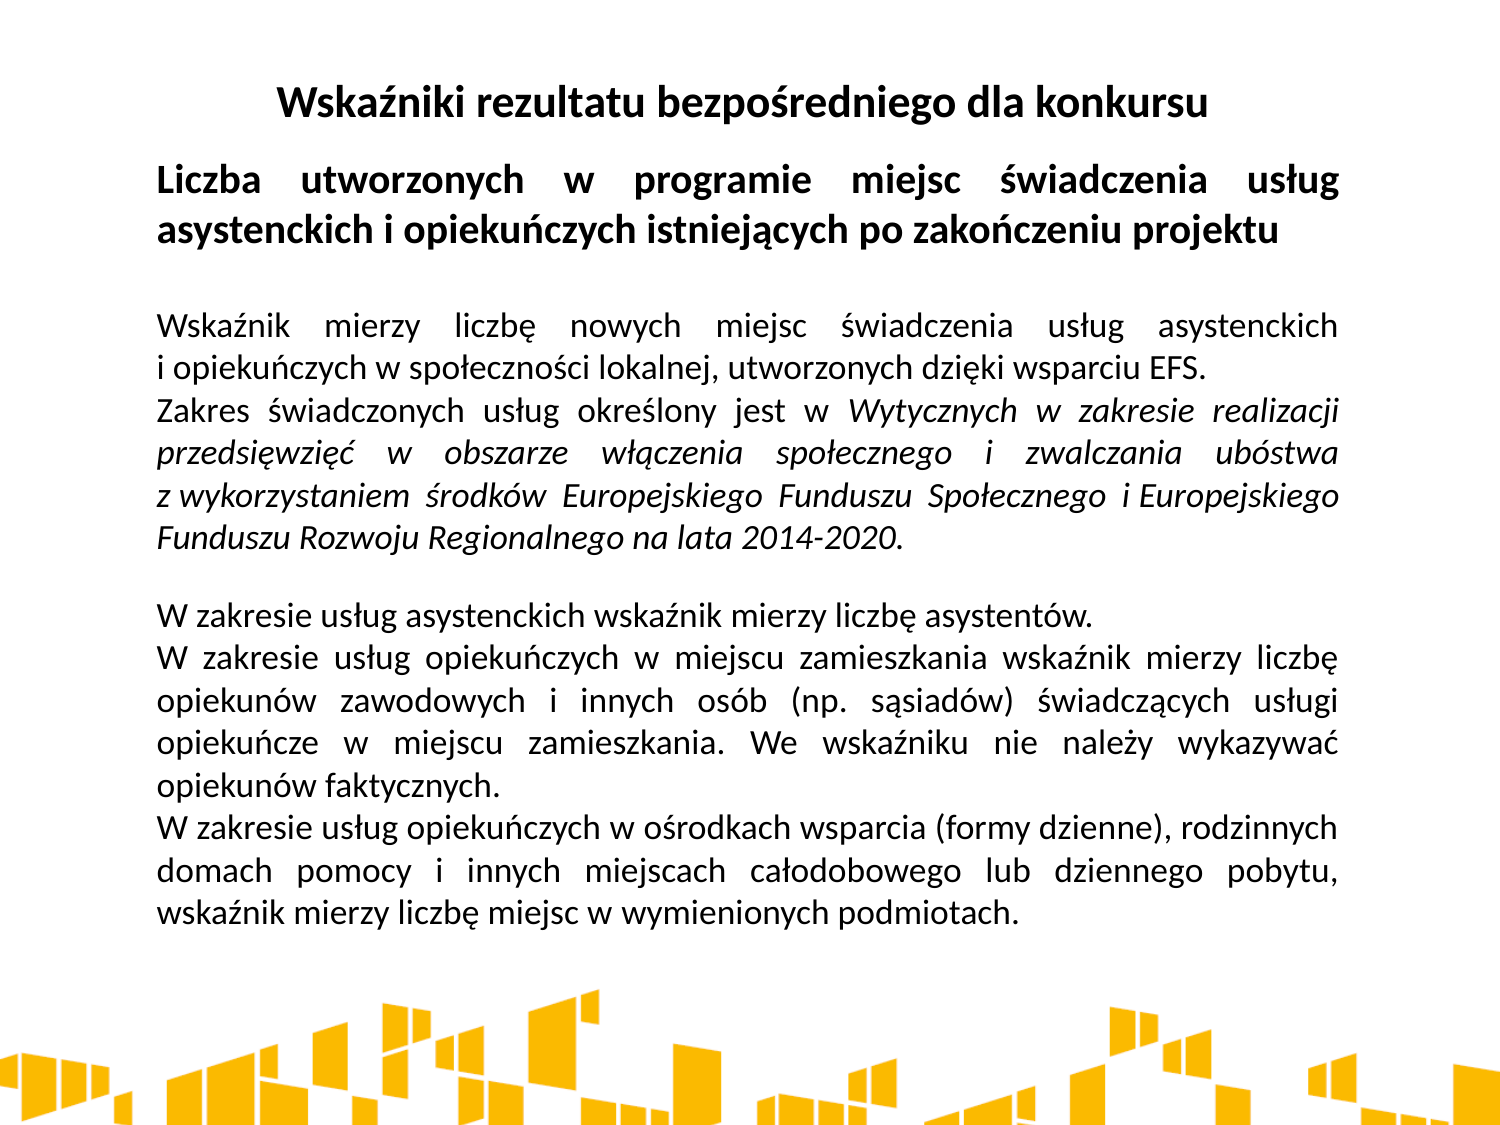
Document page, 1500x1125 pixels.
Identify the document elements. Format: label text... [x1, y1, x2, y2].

picture [0, 980, 1500, 1125]
text_box [194, 486, 1247, 583]
text_box Wskaźniki rezultatu bezpośredniego dla konkursu Liczba utworzonych w programie miejsc świadczenia usług asystenckich i opiekuńczych istniejących po zakończeniu projektu Wskaźnik mierzy liczbę nowych miejsc świadczenia usług asystenckich i opiekuńczych w społeczności lokalnej, utworzonych dzięki wsparciu EFS. Zakres świadczonych usług określony jest w Wytycznych w zakresie realizacji przedsięwzięć w obszarze włączenia społecznego i zwalczania ubóstwa z wykorzystaniem środków Europejskiego Funduszu Społecznego i Europejskiego Funduszu Rozwoju Regionalnego na lata 2014-2020. W zakresie usług asystenckich wskaźnik mierzy liczbę asystentów. W zakresie usług opiekuńczych w miejscu zamieszkania wskaźnik mierzy liczbę opiekunów zawodowych i innych osób (np. sąsiadów) świadczących usługi opiekuńcze w miejscu zamieszkania. We wskaźniku nie należy wykazywać opiekunów faktycznych. W zakresie usług opiekuńczych w ośrodkach wsparcia (formy dzienne), rodzinnych domach pomocy i innych miejscach całodobowego lub dziennego pobytu, wskaźnik mierzy liczbę miejsc w wymienionych podmiotach. [77, 40, 1423, 955]
